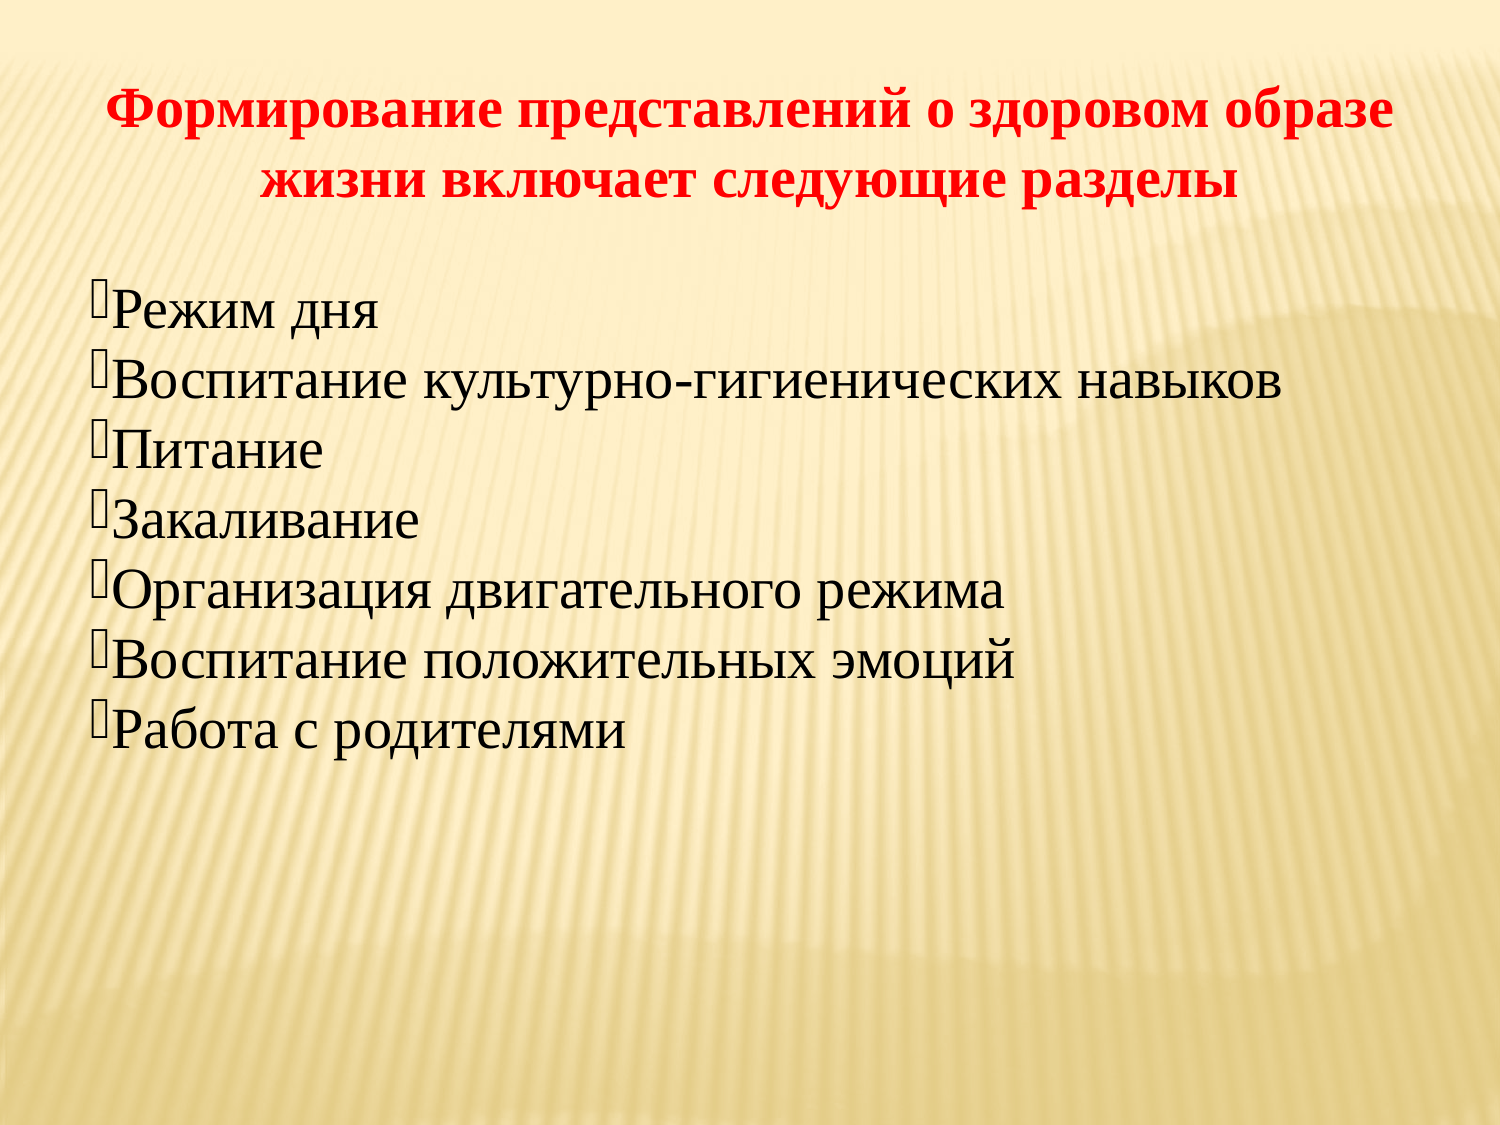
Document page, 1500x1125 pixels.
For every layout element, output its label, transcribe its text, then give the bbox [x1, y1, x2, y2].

text_box Формирование представлений о здоровом образе жизни включает следующие разделы [75, 45, 1425, 233]
text_box Режим дня Воспитание культурно-гигиенических навыков Питание Закаливание Организация двигательного режима Воспитание положительных эмоций Работа с родителями [75, 262, 1425, 1005]
